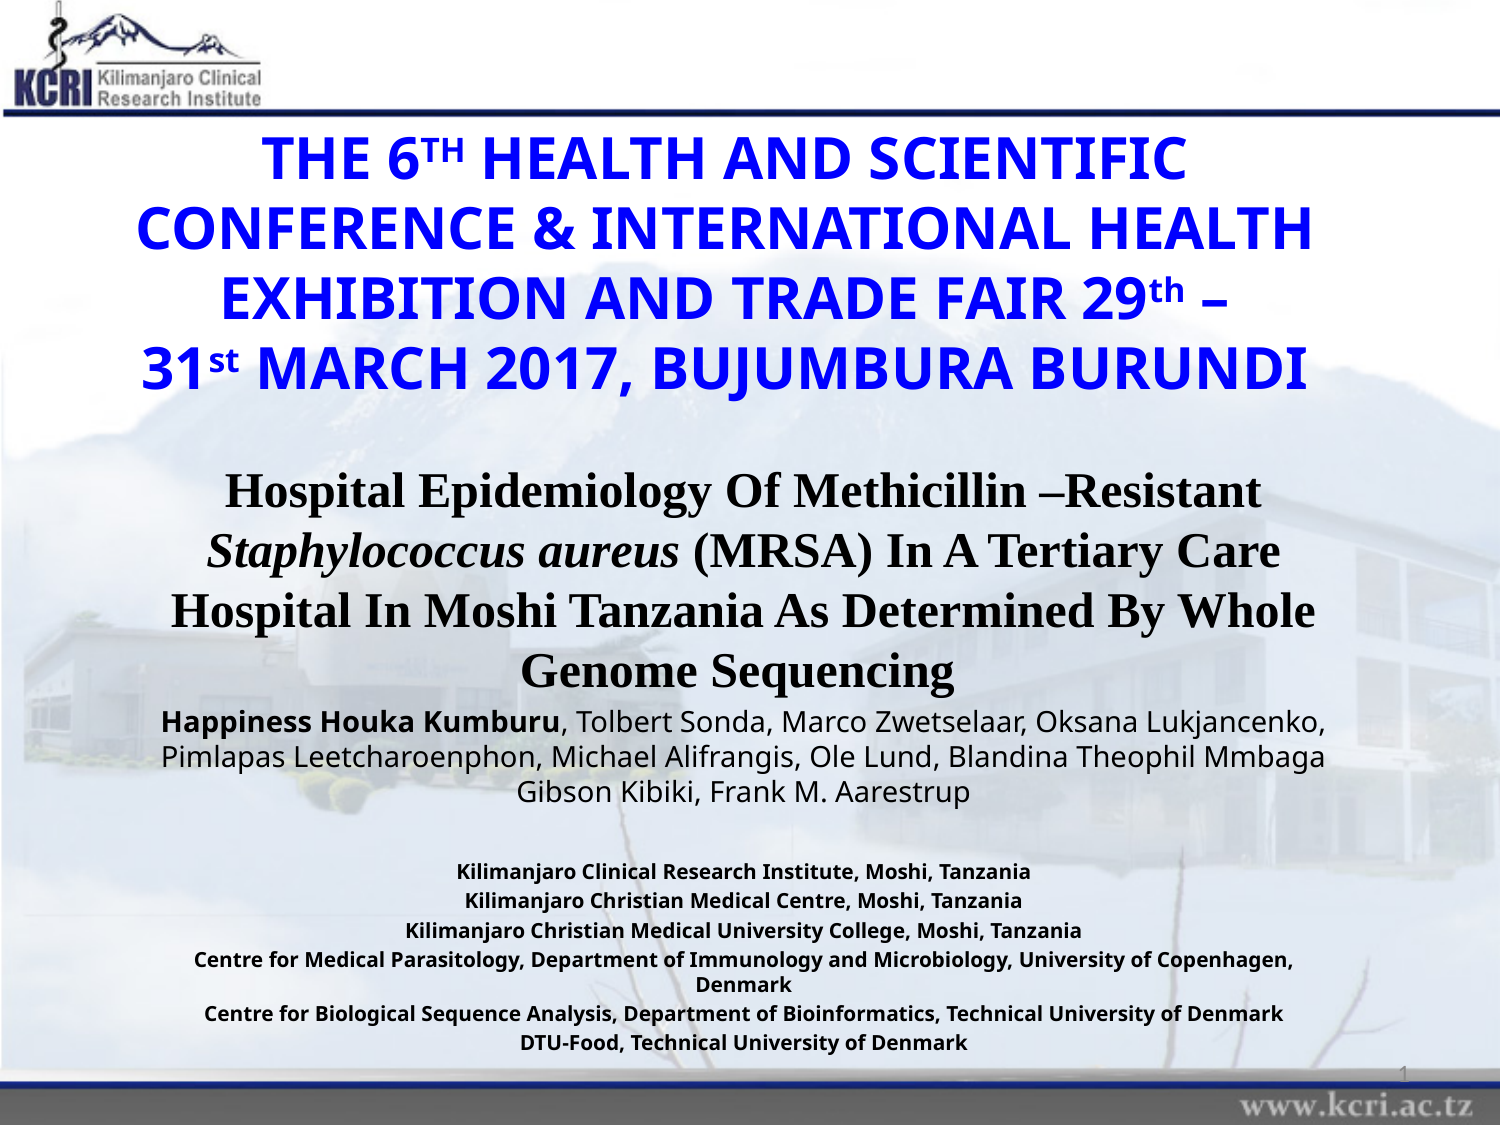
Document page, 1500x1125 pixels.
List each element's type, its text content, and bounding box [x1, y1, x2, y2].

title THE 6TH HEALTH AND SCIENTIFIC CONFERENCE & INTERNATIONAL HEALTH EXHIBITION AND TRADE FAIR 29th – 31st MARCH 2017, BUJUMBURA BURUNDI [62, 149, 1388, 513]
picture [0, 0, 1500, 1125]
slide_number 1 [1074, 1042, 1425, 1103]
subtitle Hospital Epidemiology Of Methicillin –Resistant Staphylococcus aureus (MRSA) In A Tertiary Care Hospital In Moshi Tanzania As Determined By Whole Genome Sequencing Happiness Houka Kumburu, Tolbert Sonda, Marco Zwetselaar, Oksana Lukjancenko, Pimlapas Leetcharoenphon, Michael Alifrangis, Ole Lund, Blandina Theophil Mmbaga Gibson Kibiki, Frank M. Aarestrup Kilimanjaro Clinical Research Institute, Moshi, Tanzania Kilimanjaro Christian Medical Centre, Moshi, Tanzania Kilimanjaro Christian Medical University College, Moshi, Tanzania Centre for Medical Parasitology, Department of Immunology and Microbiology, University of Copenhagen, Denmark Centre for Biological Sequence Analysis, Department of Bioinformatics, Technical University of Denmark DTU-Food, Technical University of Denmark [137, 450, 1350, 1063]
